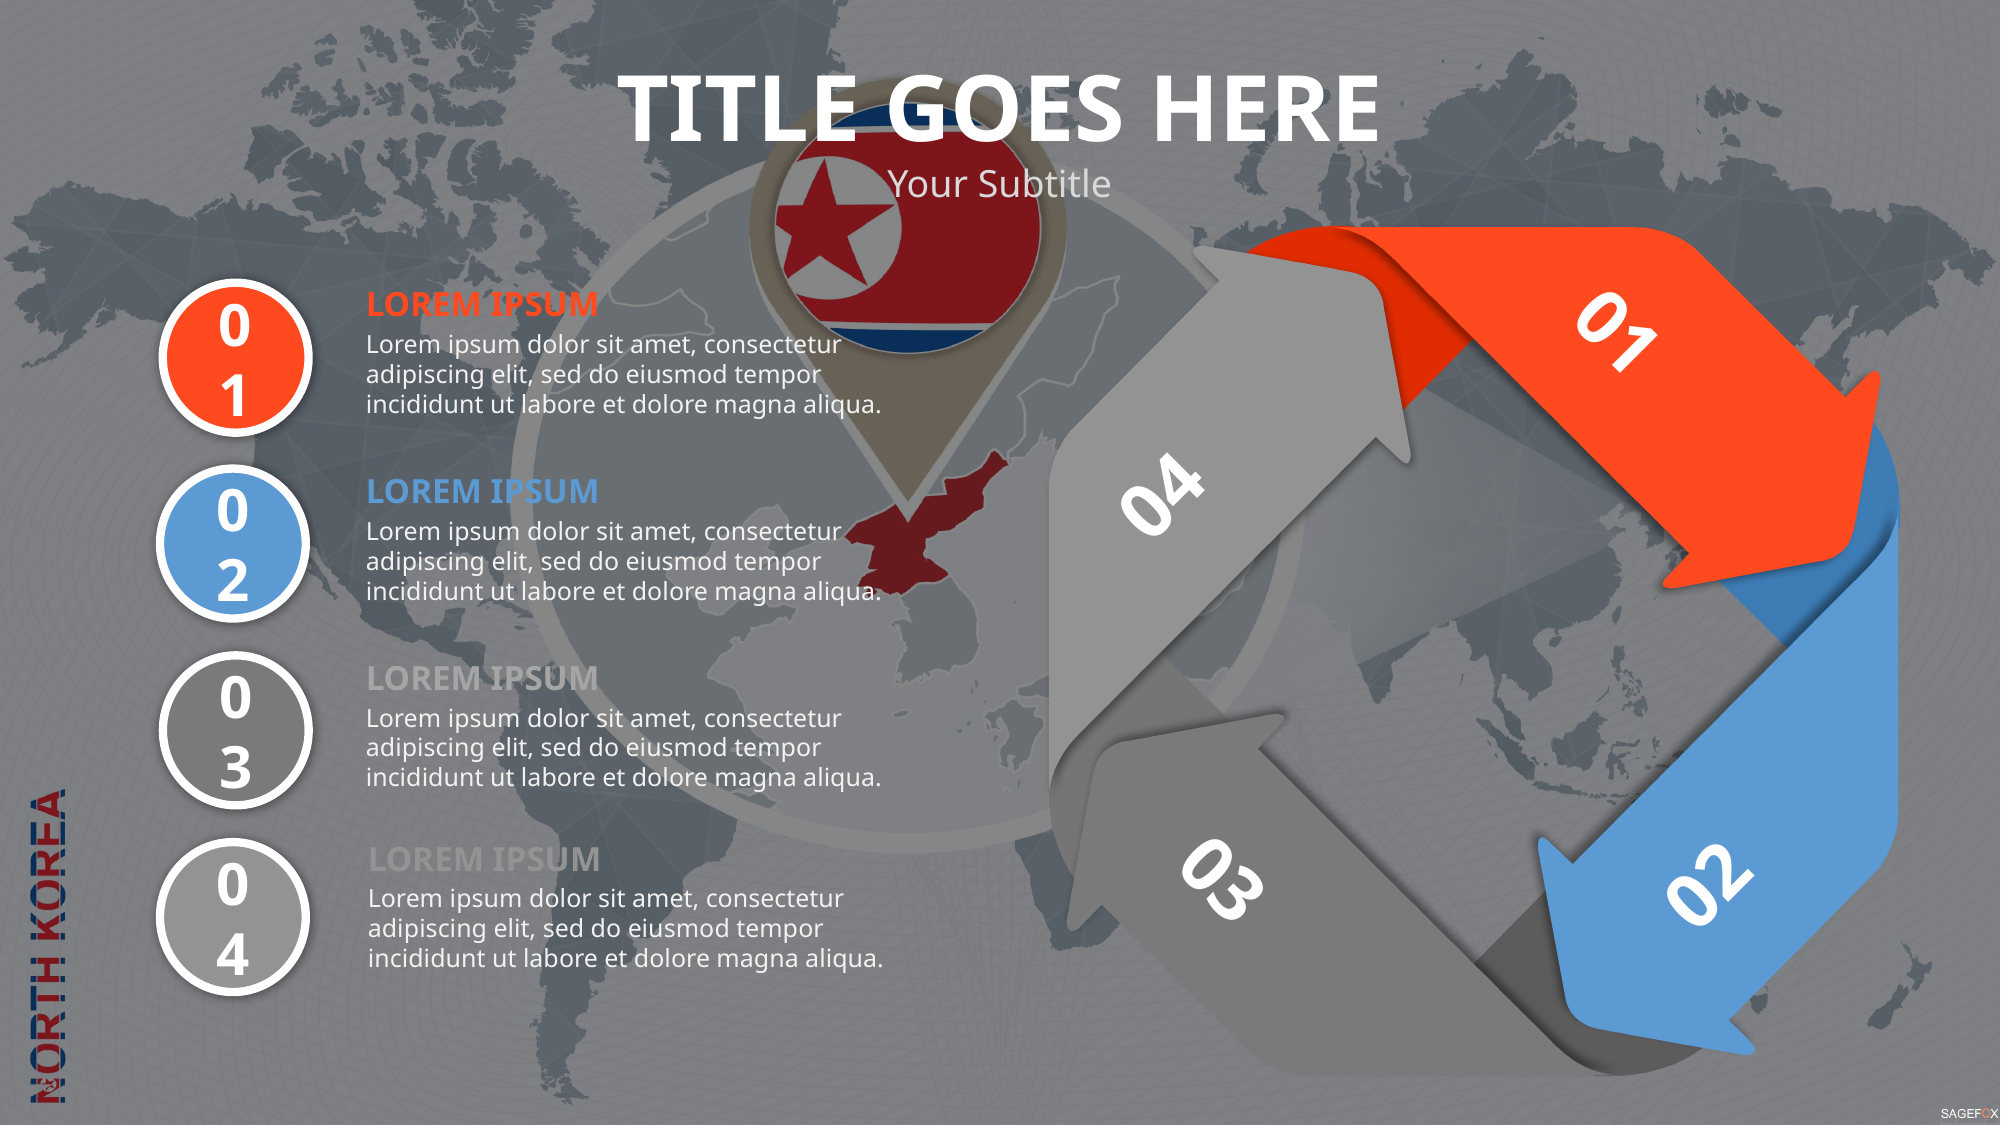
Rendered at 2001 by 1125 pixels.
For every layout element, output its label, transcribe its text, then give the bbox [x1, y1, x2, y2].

text_box 02 [159, 468, 306, 619]
text_box [1538, 499, 1899, 1056]
text_box 01 [162, 282, 309, 433]
text_box [1066, 714, 1624, 1076]
text_box [1049, 661, 1223, 874]
text_box LOREM IPSUM Lorem ipsum dolor sit amet, consectetur adipiscing elit, sed do eiusmod tempor incididunt ut labore et dolore magna aliqua. [353, 830, 954, 981]
picture [0, 0, 2001, 1125]
text_box [1482, 899, 1700, 1076]
text_box 03 [1108, 761, 1342, 995]
text_box 04 [1043, 377, 1277, 611]
text_box 04 [159, 842, 306, 993]
text_box [1048, 245, 1411, 802]
text_box [1726, 423, 1901, 639]
text_box TITLE GOES HERE Your Subtitle [548, 42, 1452, 212]
text_box LOREM IPSUM Lorem ipsum dolor sit amet, consectetur adipiscing elit, sed do eiusmod tempor incididunt ut labore et dolore magna aliqua. [351, 462, 952, 613]
text_box 02 [1588, 766, 1822, 1000]
text_box LOREM IPSUM Lorem ipsum dolor sit amet, consectetur adipiscing elit, sed do eiusmod tempor incididunt ut labore et dolore magna aliqua. [351, 275, 952, 426]
text_box [1324, 227, 1881, 589]
text_box [1250, 226, 1465, 403]
text_box 01 [1503, 213, 1737, 447]
text_box 03 [162, 655, 309, 806]
text_box LOREM IPSUM Lorem ipsum dolor sit amet, consectetur adipiscing elit, sed do eiusmod tempor incididunt ut labore et dolore magna aliqua. [351, 649, 952, 800]
